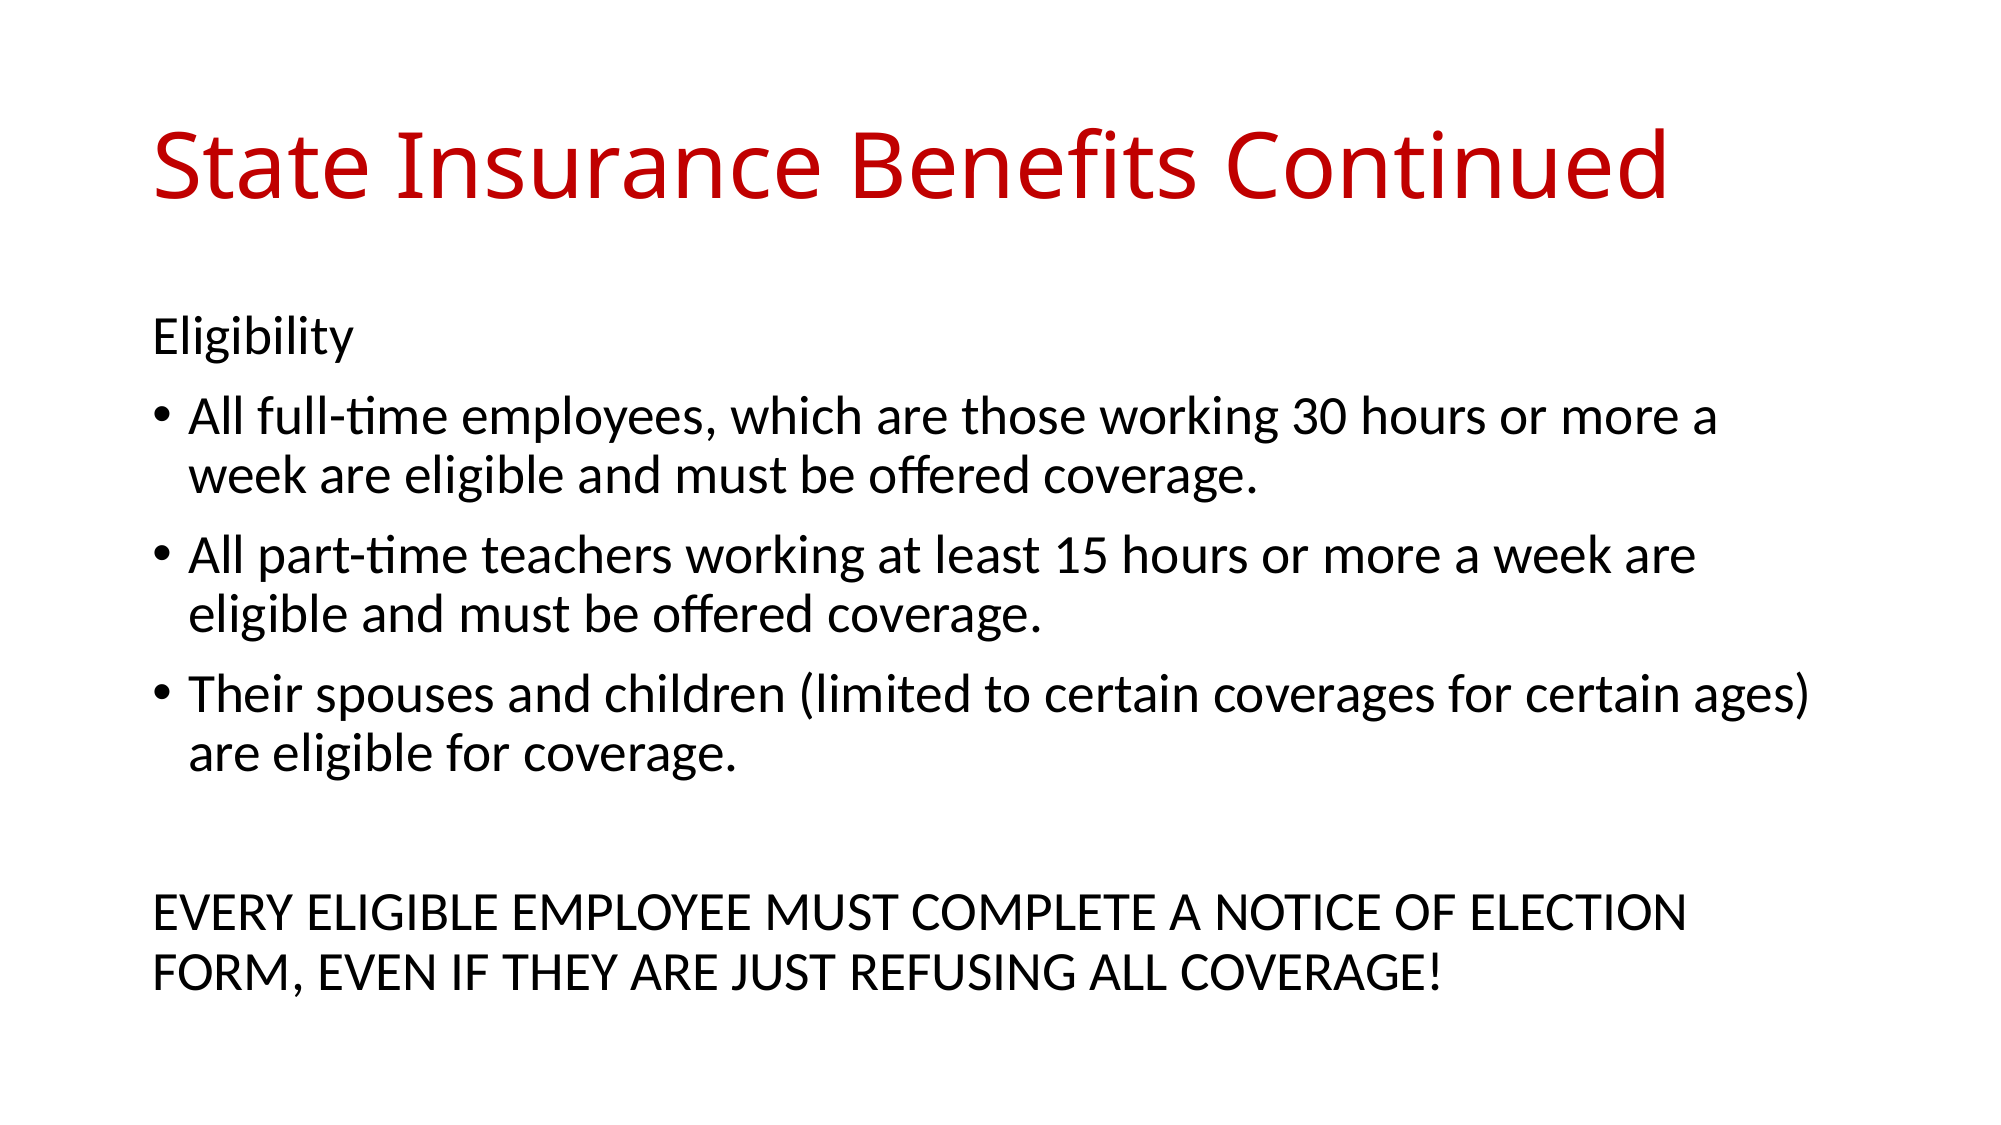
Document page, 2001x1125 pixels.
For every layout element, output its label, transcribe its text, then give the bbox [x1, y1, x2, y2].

title State Insurance Benefits Continued [137, 59, 1863, 278]
list Eligibility All full-time employees, which are those working 30 hours or more a week are eligible and must be offered coverage. All part-time teachers working at least 15 hours or more a week are eligible and must be offered coverage. Their spouses and children (limited to certain coverages for certain ages) are eligible for coverage. EVERY ELIGIBLE EMPLOYEE MUST COMPLETE A NOTICE OF ELECTION FORM, EVEN IF THEY ARE JUST REFUSING ALL COVERAGE! [137, 299, 1863, 1014]
